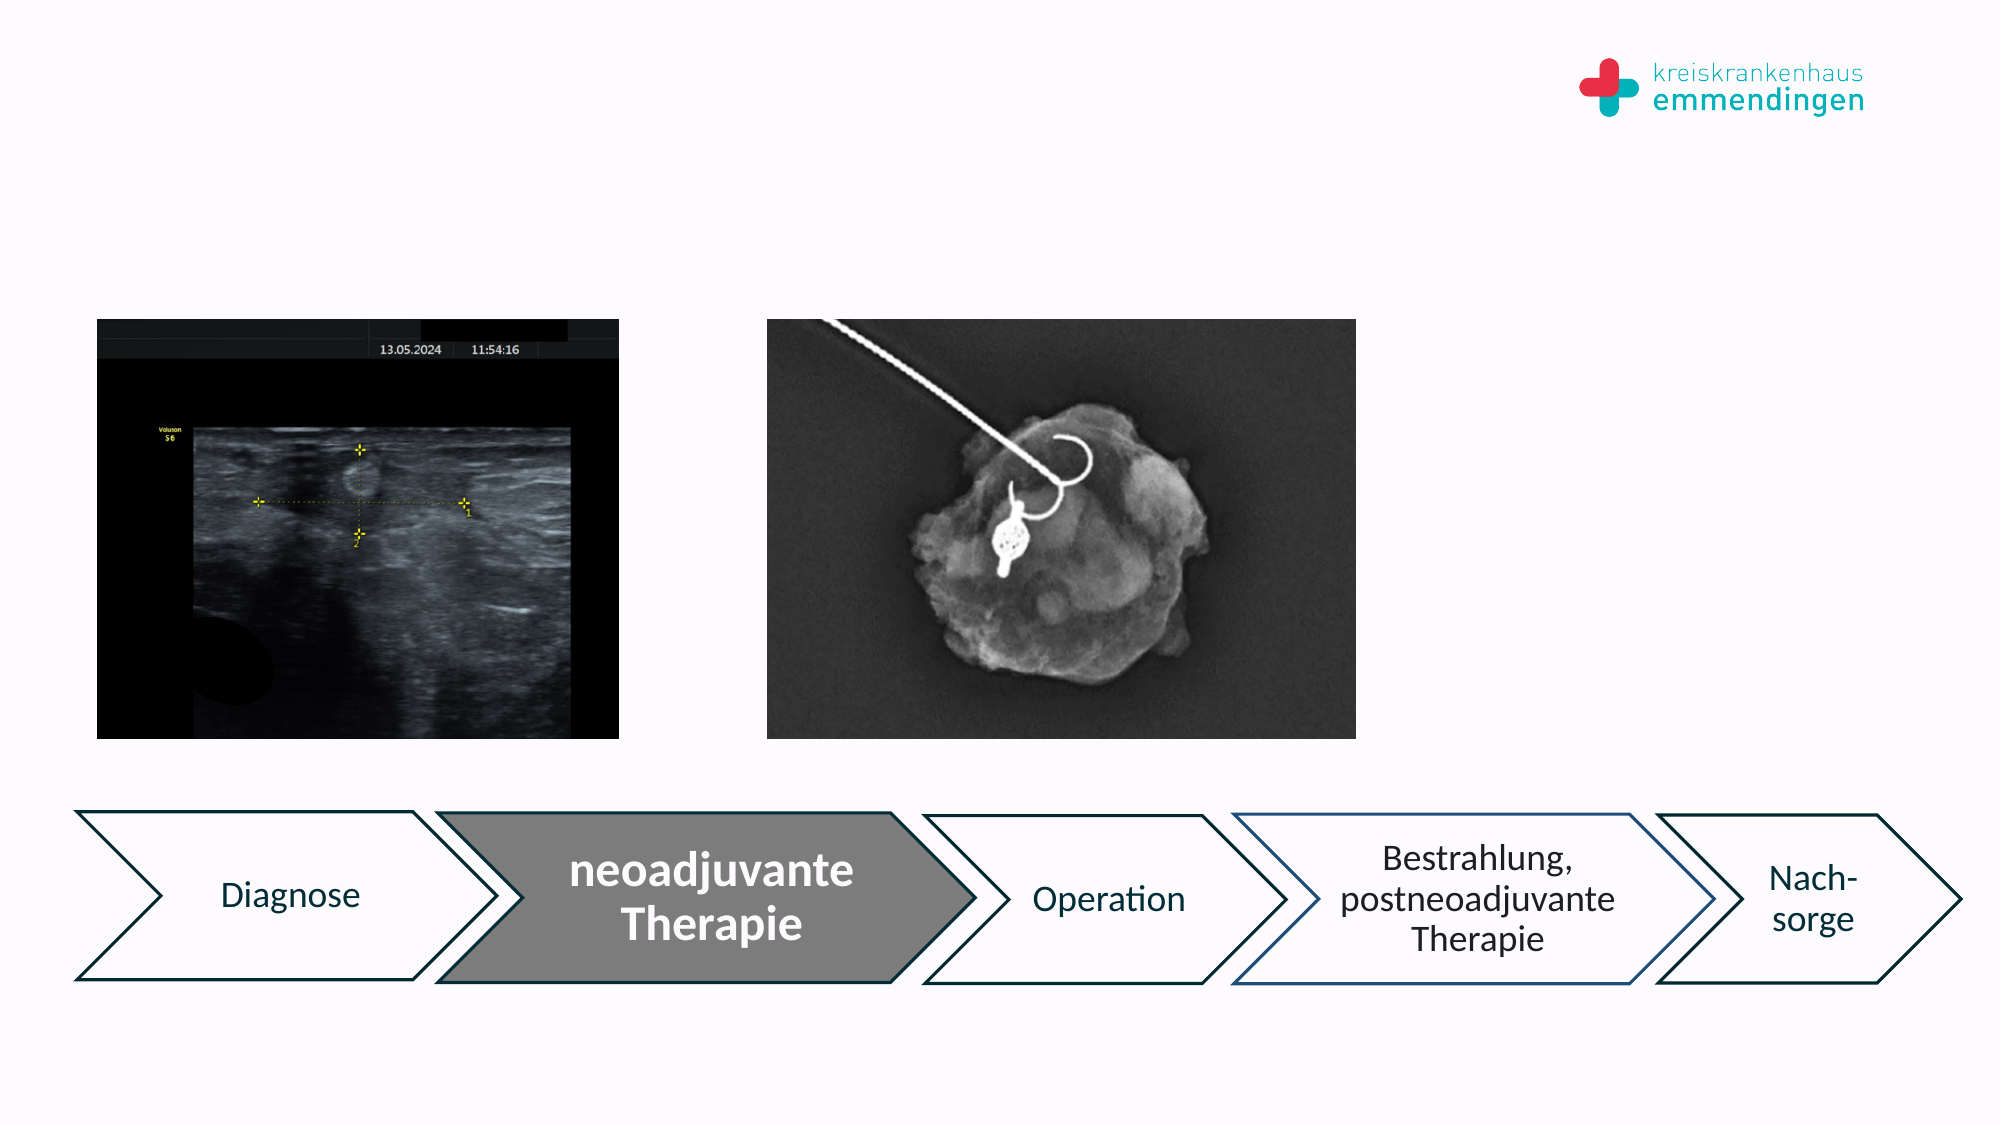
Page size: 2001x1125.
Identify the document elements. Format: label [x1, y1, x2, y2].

picture [97, 319, 619, 739]
picture [767, 319, 1356, 739]
picture [1579, 58, 1863, 117]
text_box [76, 562, 2000, 1125]
